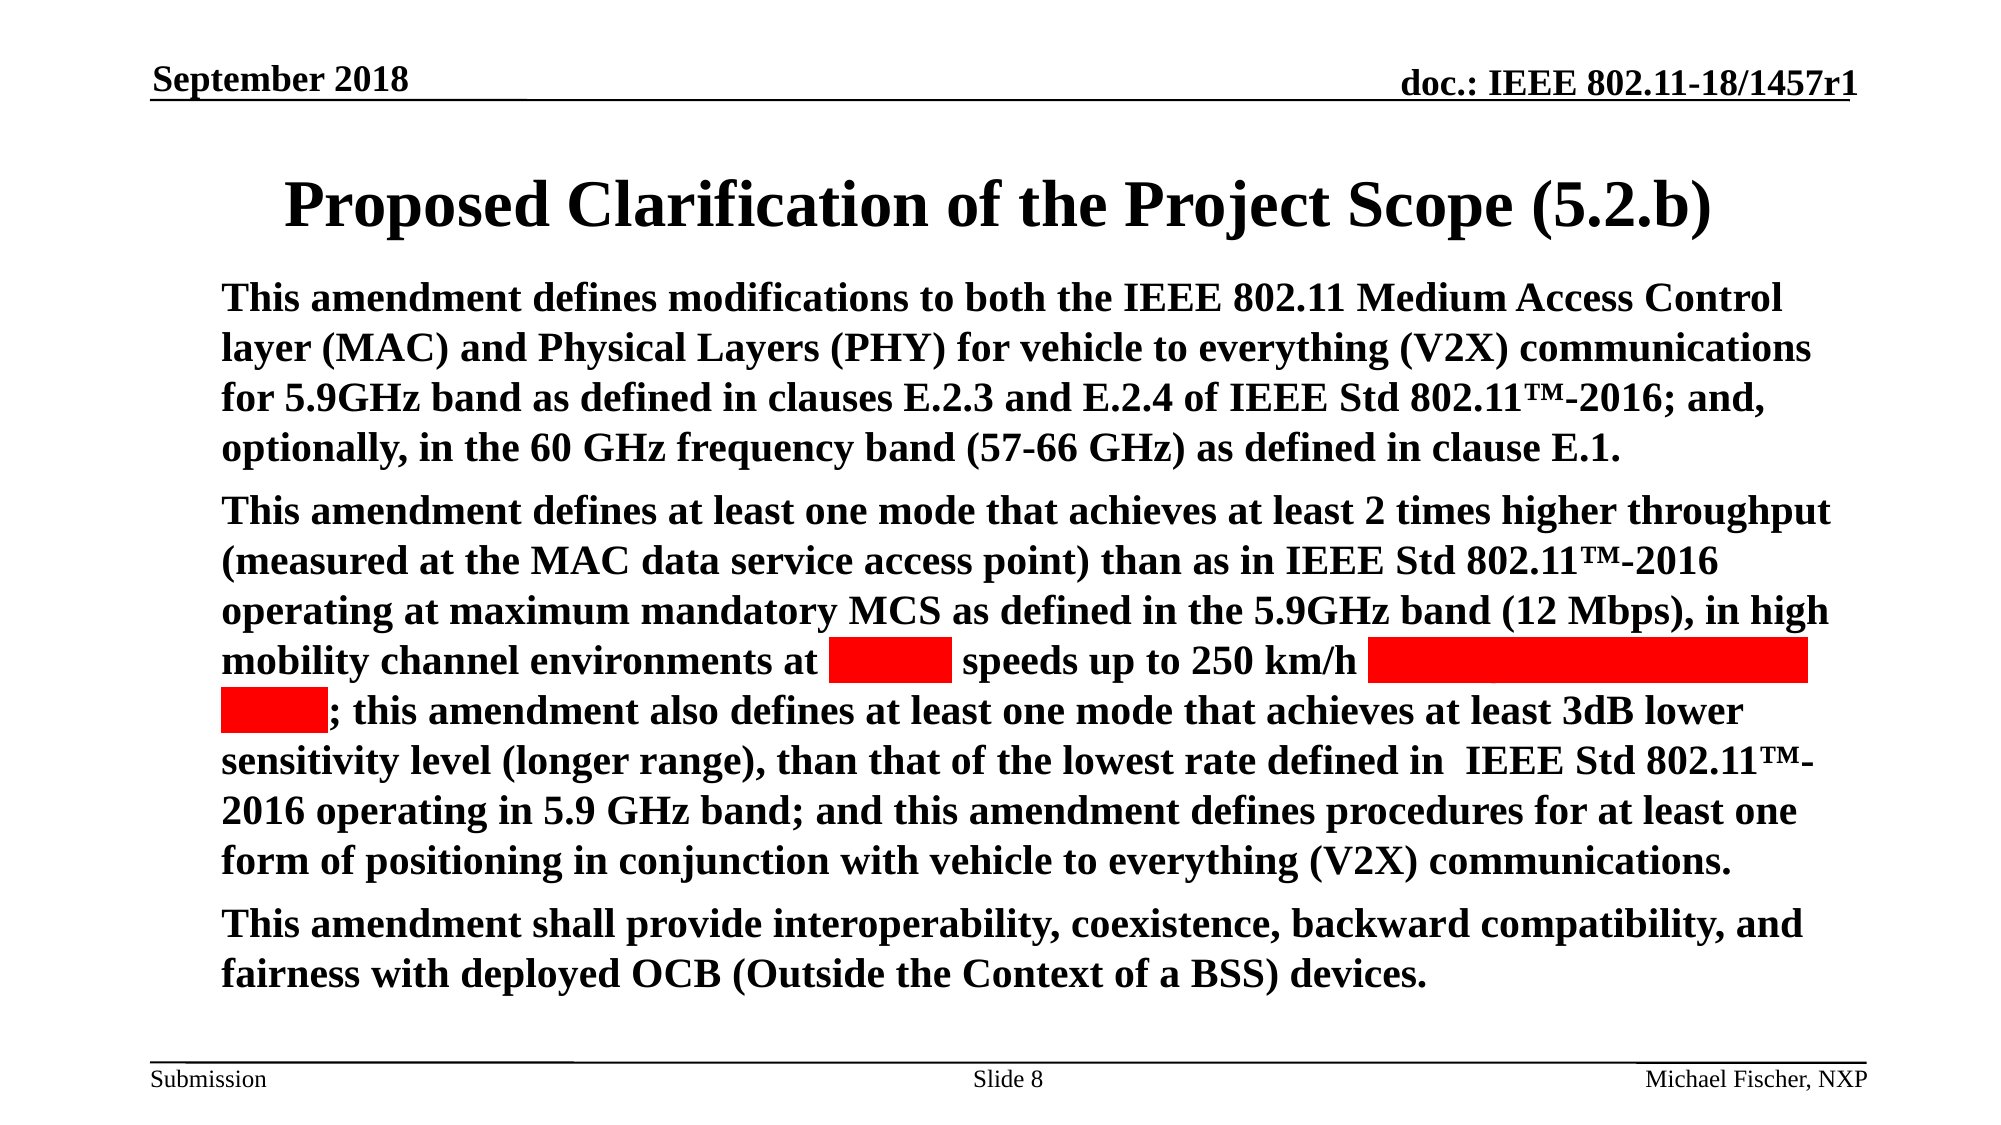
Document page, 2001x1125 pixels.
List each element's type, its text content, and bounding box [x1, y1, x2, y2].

slide_number Slide 8 [950, 1061, 1067, 1123]
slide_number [152, 54, 563, 100]
list This amendment defines modifications to both the IEEE 802.11 Medium Access Control layer (MAC) and Physical Layers (PHY) for vehicle to everything (V2X) communications for 5.9GHz band as defined in clauses E.2.3 and E.2.4 of IEEE Std 802.11™-2016; and, optionally, in the 60 GHz frequency band (57-66 GHz) as defined in clause E.1. This amendment defines at least one mode that achieves at least 2 times higher throughput (measured at the MAC data service access point) than as in IEEE Std 802.11™-2016 operating at maximum mandatory MCS as defined in the 5.9GHz band (12 Mbps), in high mobility channel environments at vehicle speeds up to 250 km/h (closing speeds up to 500 km/h); this amendment also defines at least one mode that achieves at least 3dB lower sensitivity level (longer range), than that of the lowest rate defined in IEEE Std 802.11™-2016 operating in 5.9 GHz band; and this amendment defines procedures for at least one form of positioning in conjunction with vehicle to everything (V2X) communications. This amendment shall provide interoperability, coexistence, backward compatibility, and fairness with deployed OCB (Outside the Context of a BSS) devices. [149, 262, 1850, 1000]
footer Michael Fischer, NXP [1171, 1061, 1869, 1093]
title Proposed Clarification of the Project Scope (5.2.b) [149, 112, 1850, 262]
